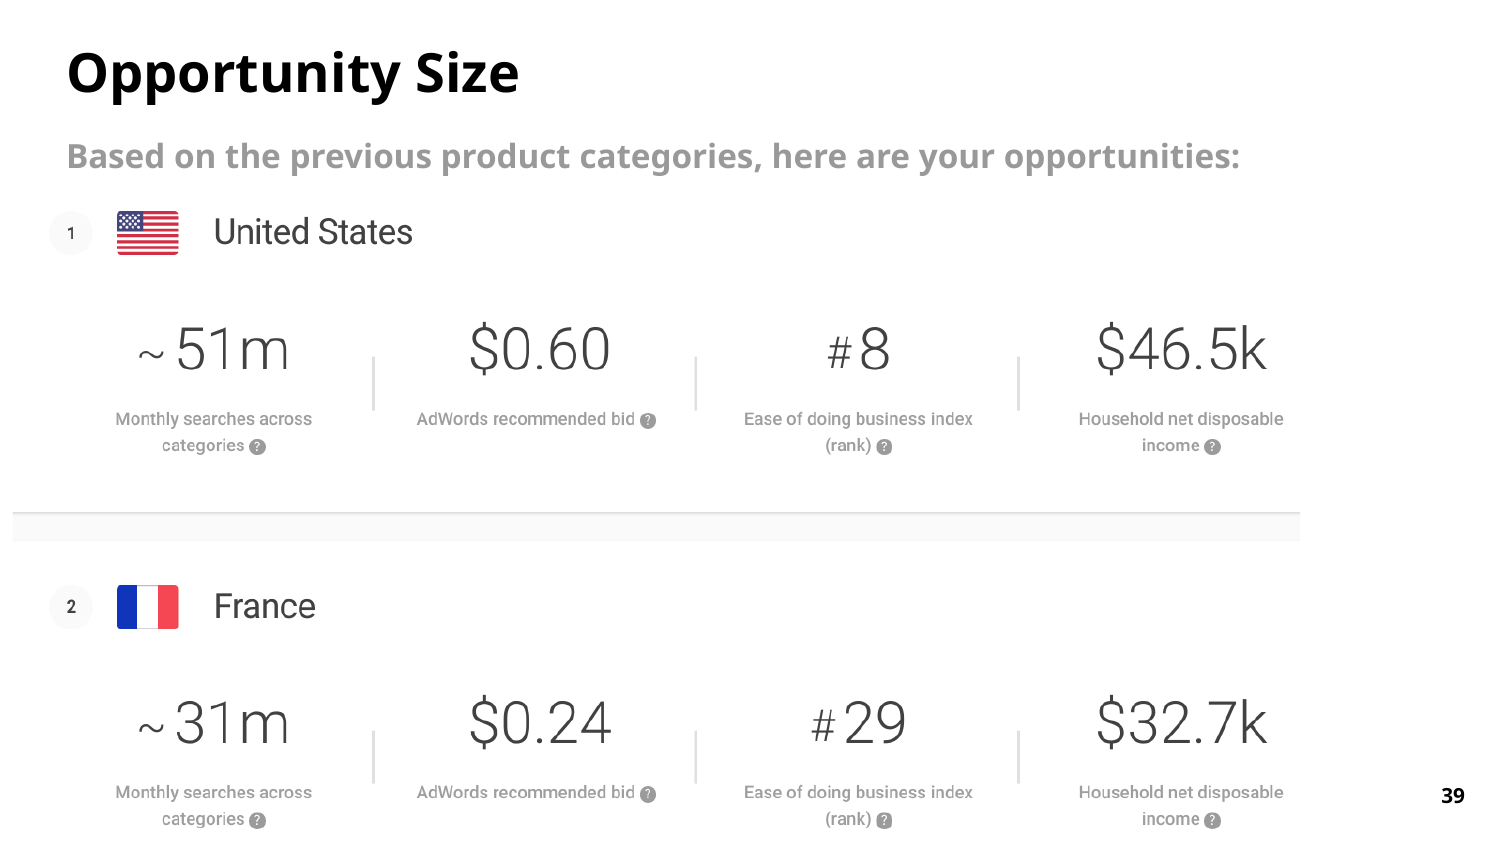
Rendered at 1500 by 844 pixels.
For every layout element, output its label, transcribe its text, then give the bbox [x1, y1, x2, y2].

title Opportunity Size [51, 23, 1449, 114]
list Based on the previous product categories, here are your opportunities: [51, 114, 1449, 765]
picture [12, 194, 1301, 832]
slide_number ‹#› [1389, 764, 1480, 830]
